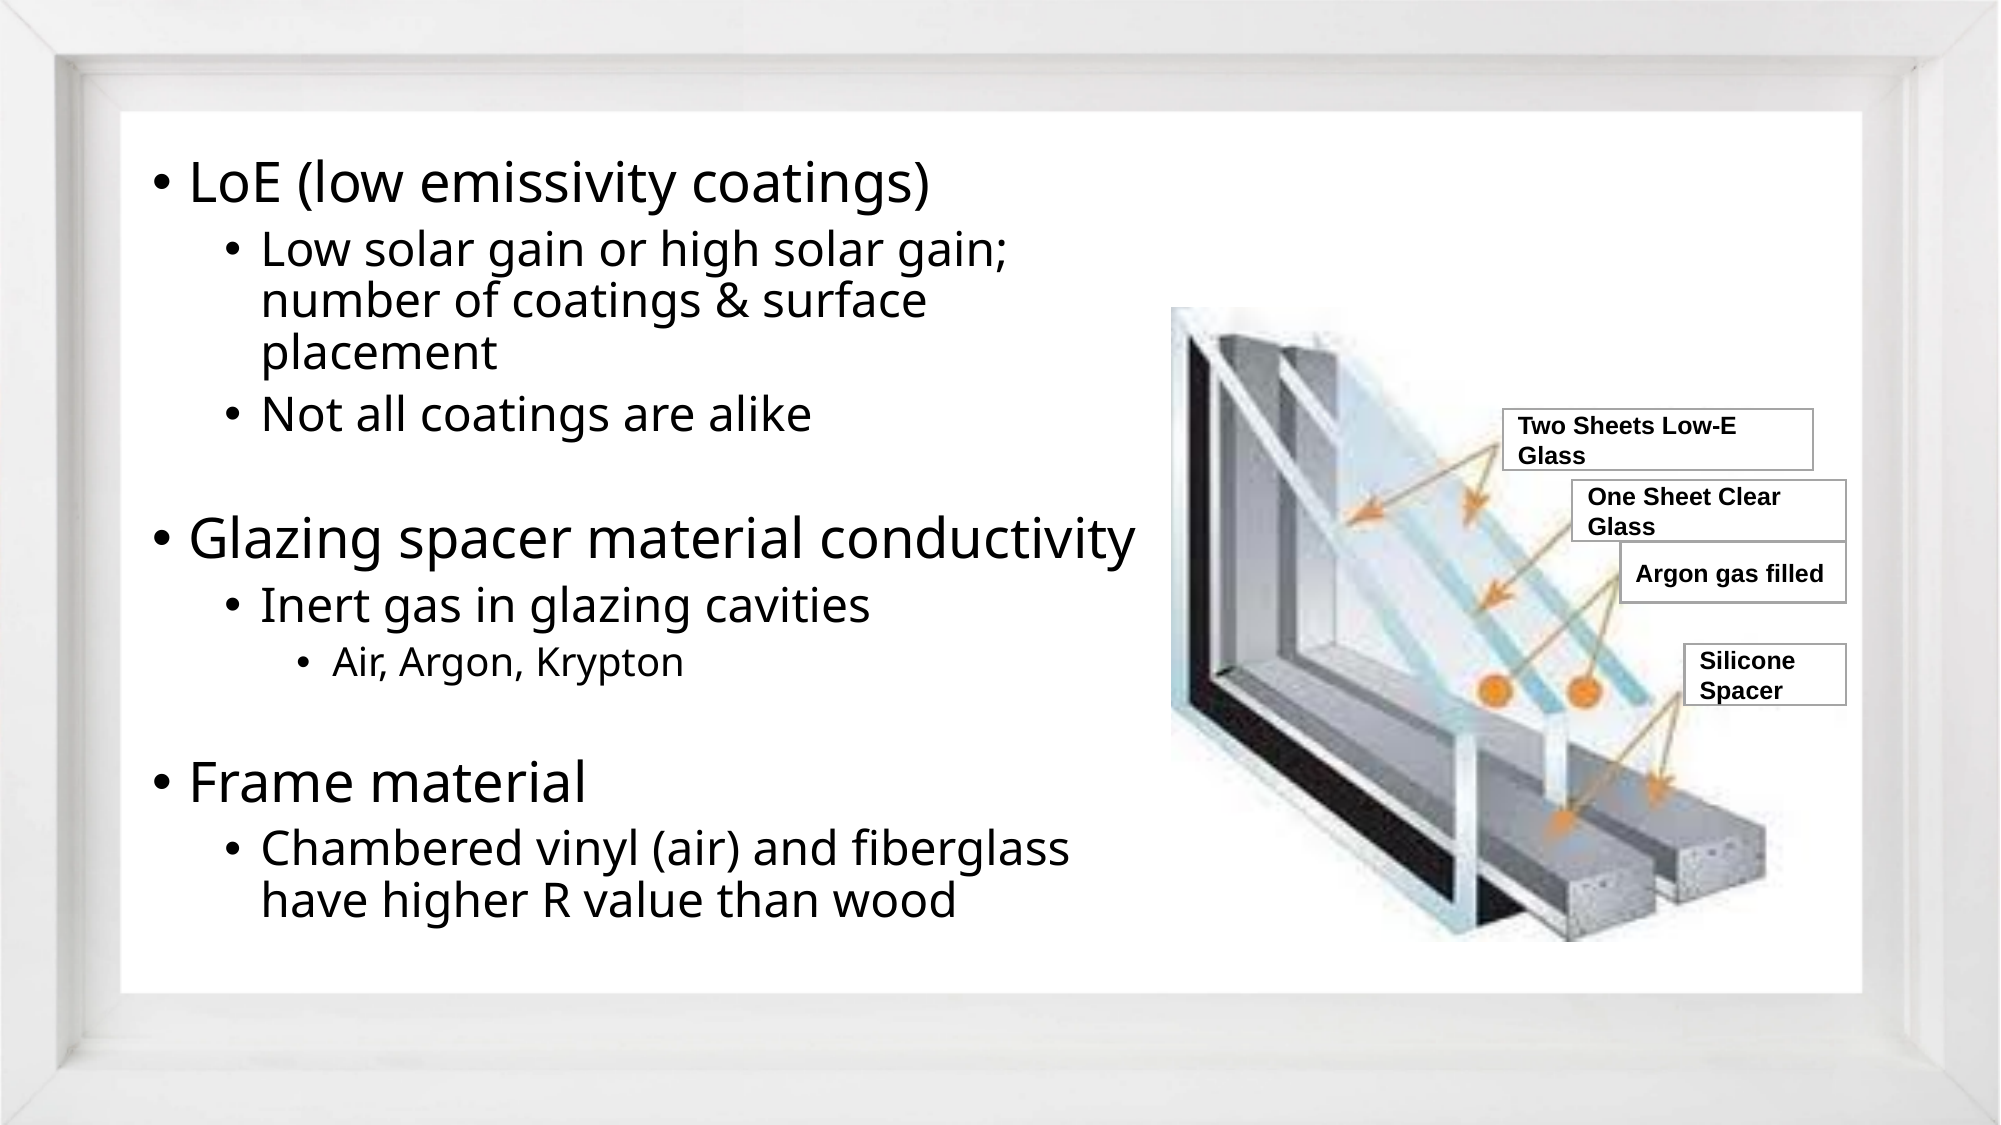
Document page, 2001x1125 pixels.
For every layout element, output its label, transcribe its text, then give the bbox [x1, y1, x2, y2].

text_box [1171, 307, 1847, 942]
list LoE (low emissivity coatings) Low solar gain or high solar gain; number of coatings & surface placement Not all coatings are alike Glazing spacer material conductivity Inert gas in glazing cavities Air, Argon, Krypton Frame material Chambered vinyl (air) and fiberglass have higher R value than wood [137, 146, 1172, 1010]
picture [0, 0, 2000, 1125]
